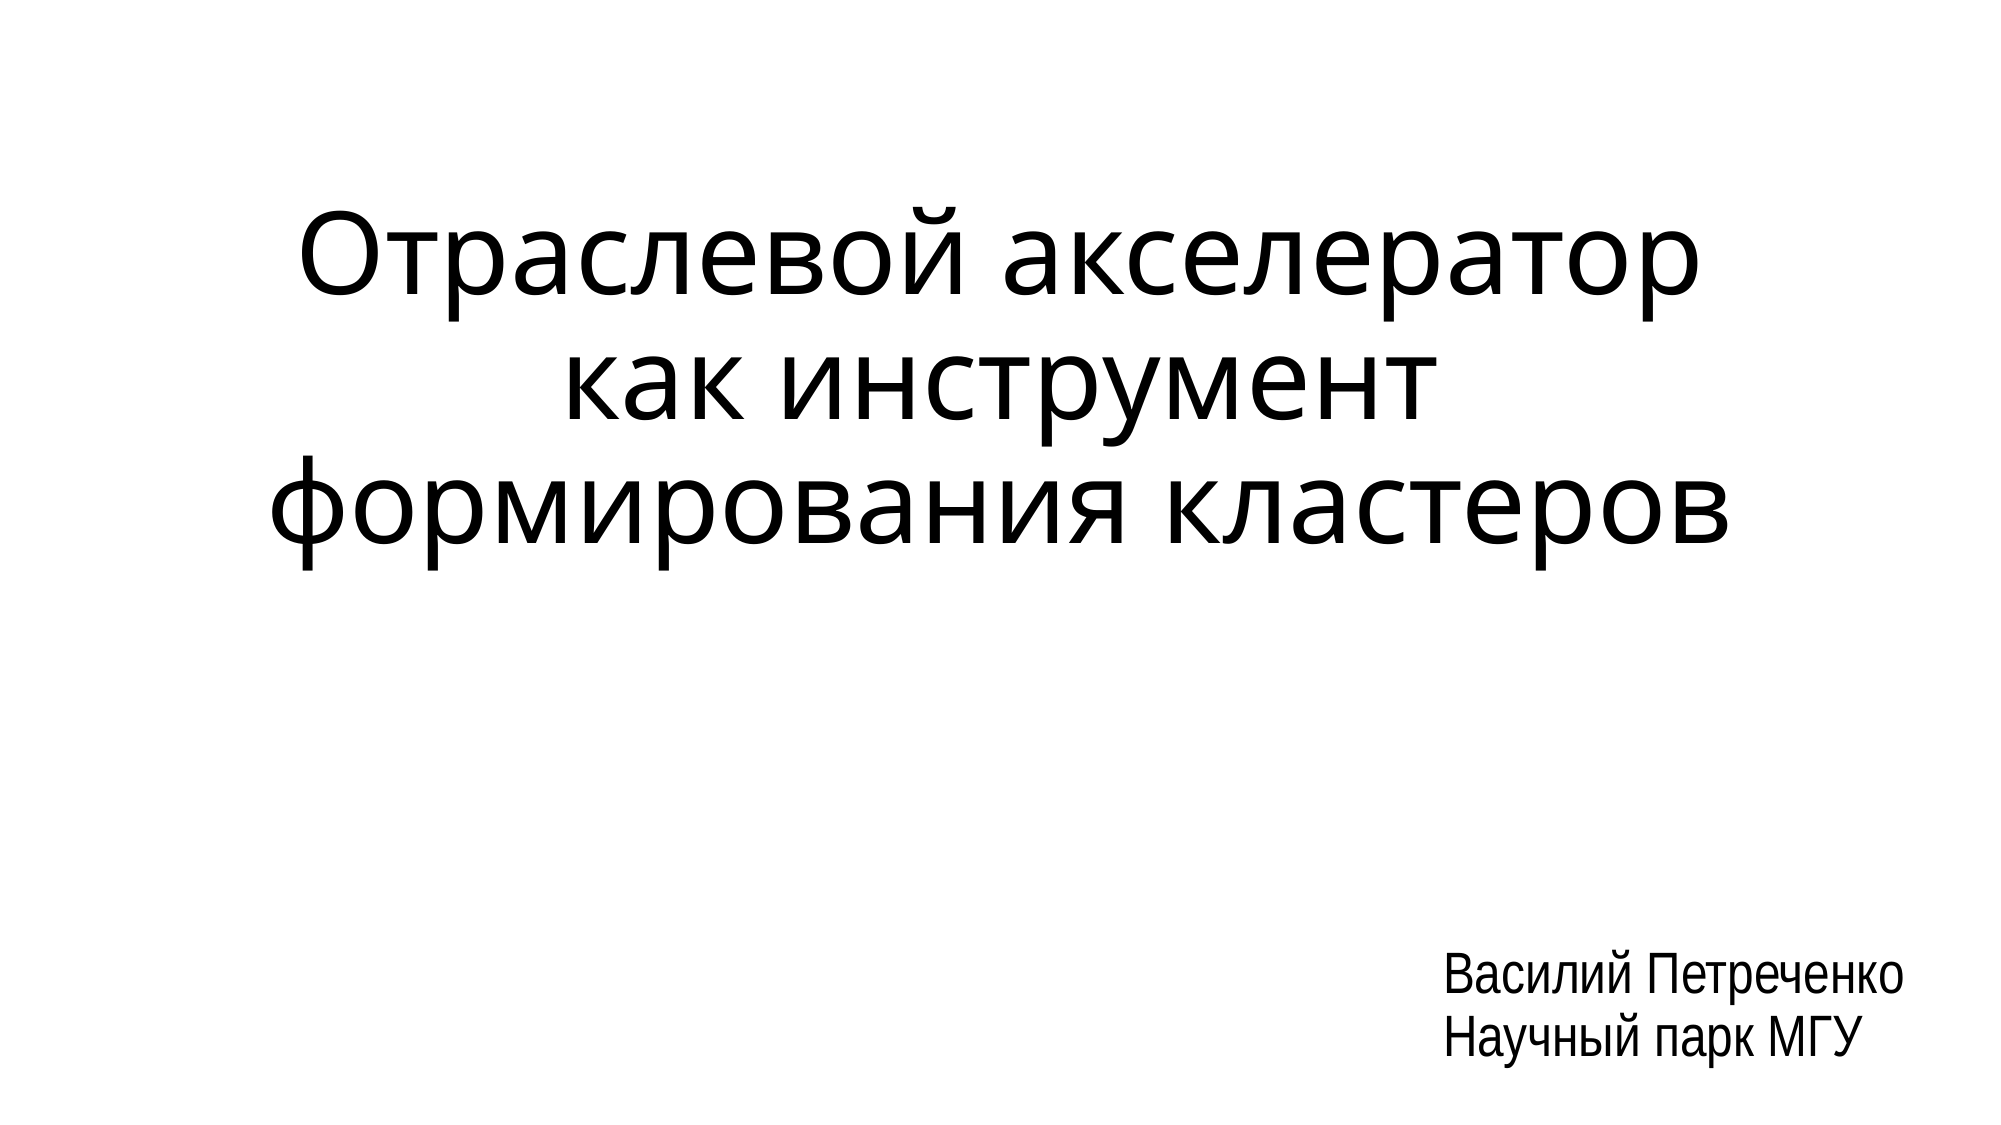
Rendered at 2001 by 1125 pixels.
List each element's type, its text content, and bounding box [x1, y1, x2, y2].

subtitle Василий Петреченко Научный парк МГУ [1428, 935, 1985, 1125]
title Отраслевой акселератор как инструмент формирования кластеров [249, 184, 1750, 576]
